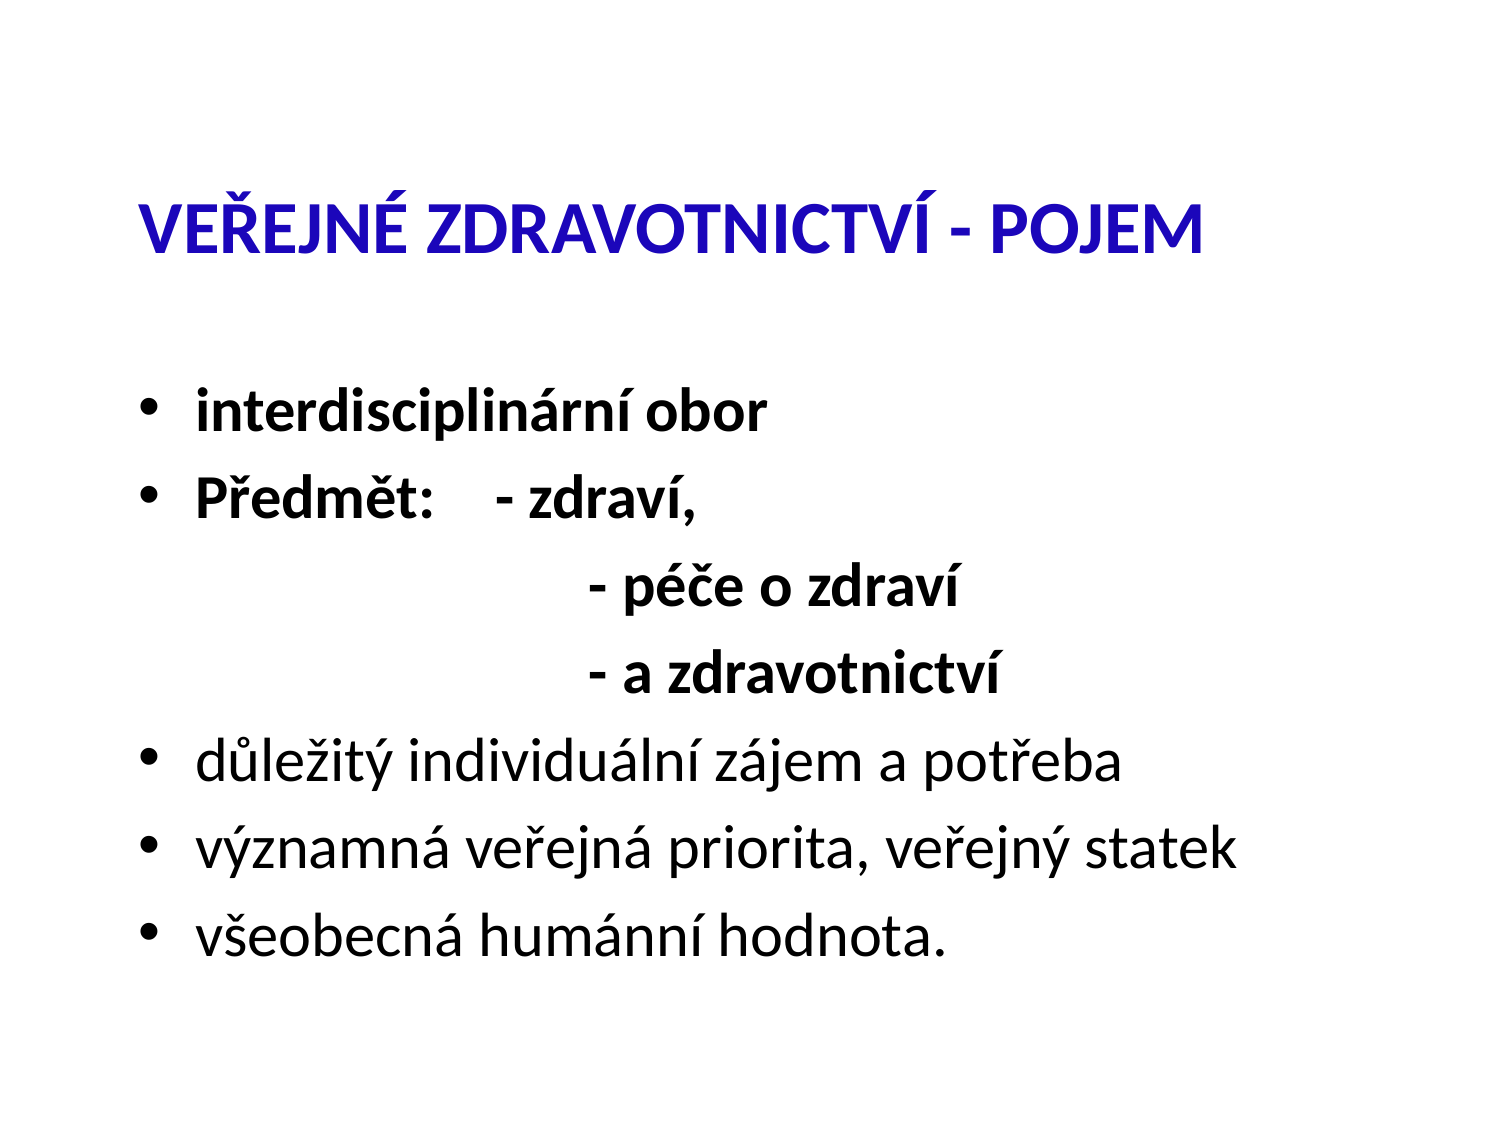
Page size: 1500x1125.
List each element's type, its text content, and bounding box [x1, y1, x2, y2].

list VEŘEJNÉ ZDRAVOTNICTVÍ - POJEM interdisciplinární obor Předmět: - zdraví, - péče o zdraví - a zdravotnictví důležitý individuální zájem a potřeba významná veřejná priorita, veřejný statek všeobecná humánní hodnota. [123, 66, 1425, 1059]
